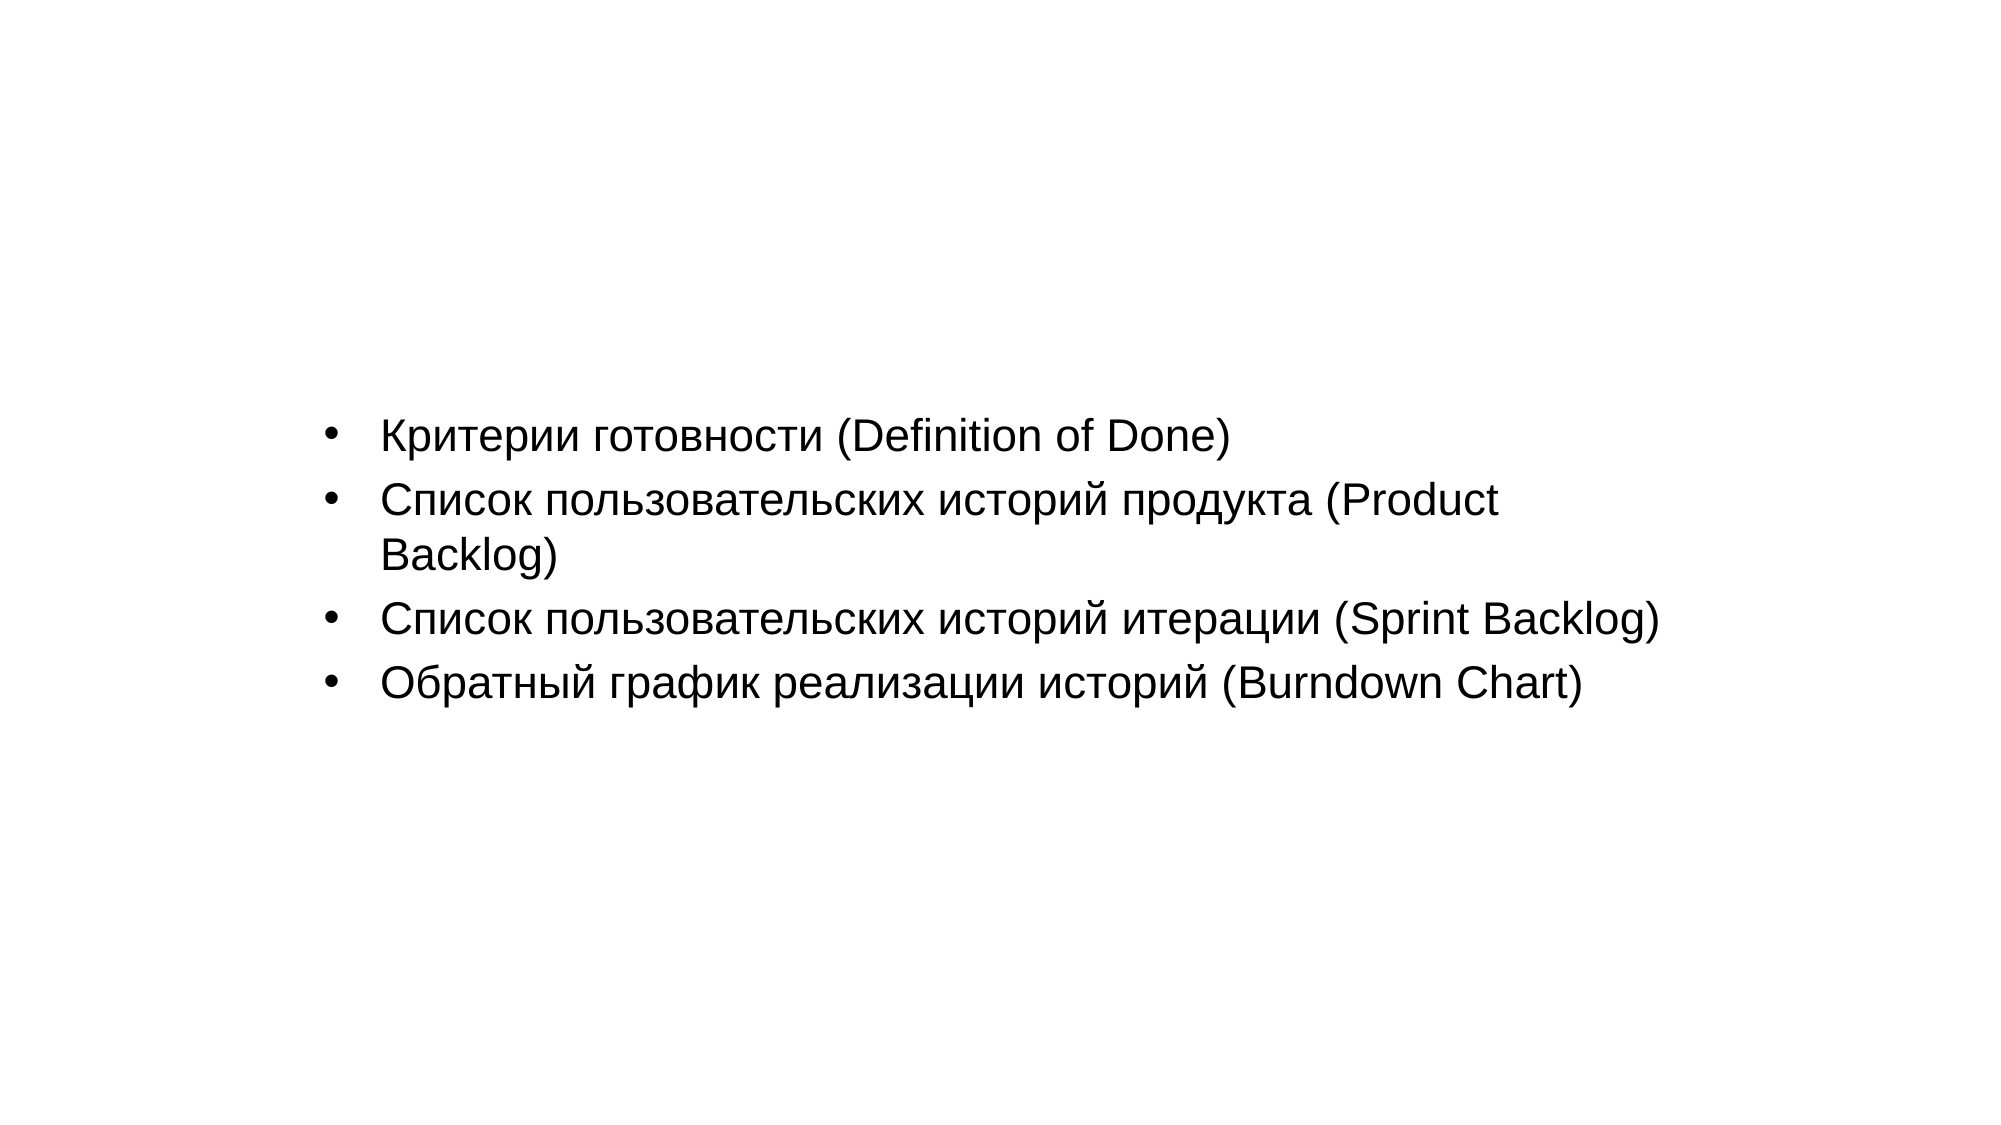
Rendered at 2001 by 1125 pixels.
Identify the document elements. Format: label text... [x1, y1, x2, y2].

list Критерии готовности (Definition of Done) Список пользовательских историй продукта (Product Backlog) Список пользовательских историй итерации (Sprint Backlog) Обратный график реализации историй (Burndown Chart) [317, 78, 1684, 1036]
